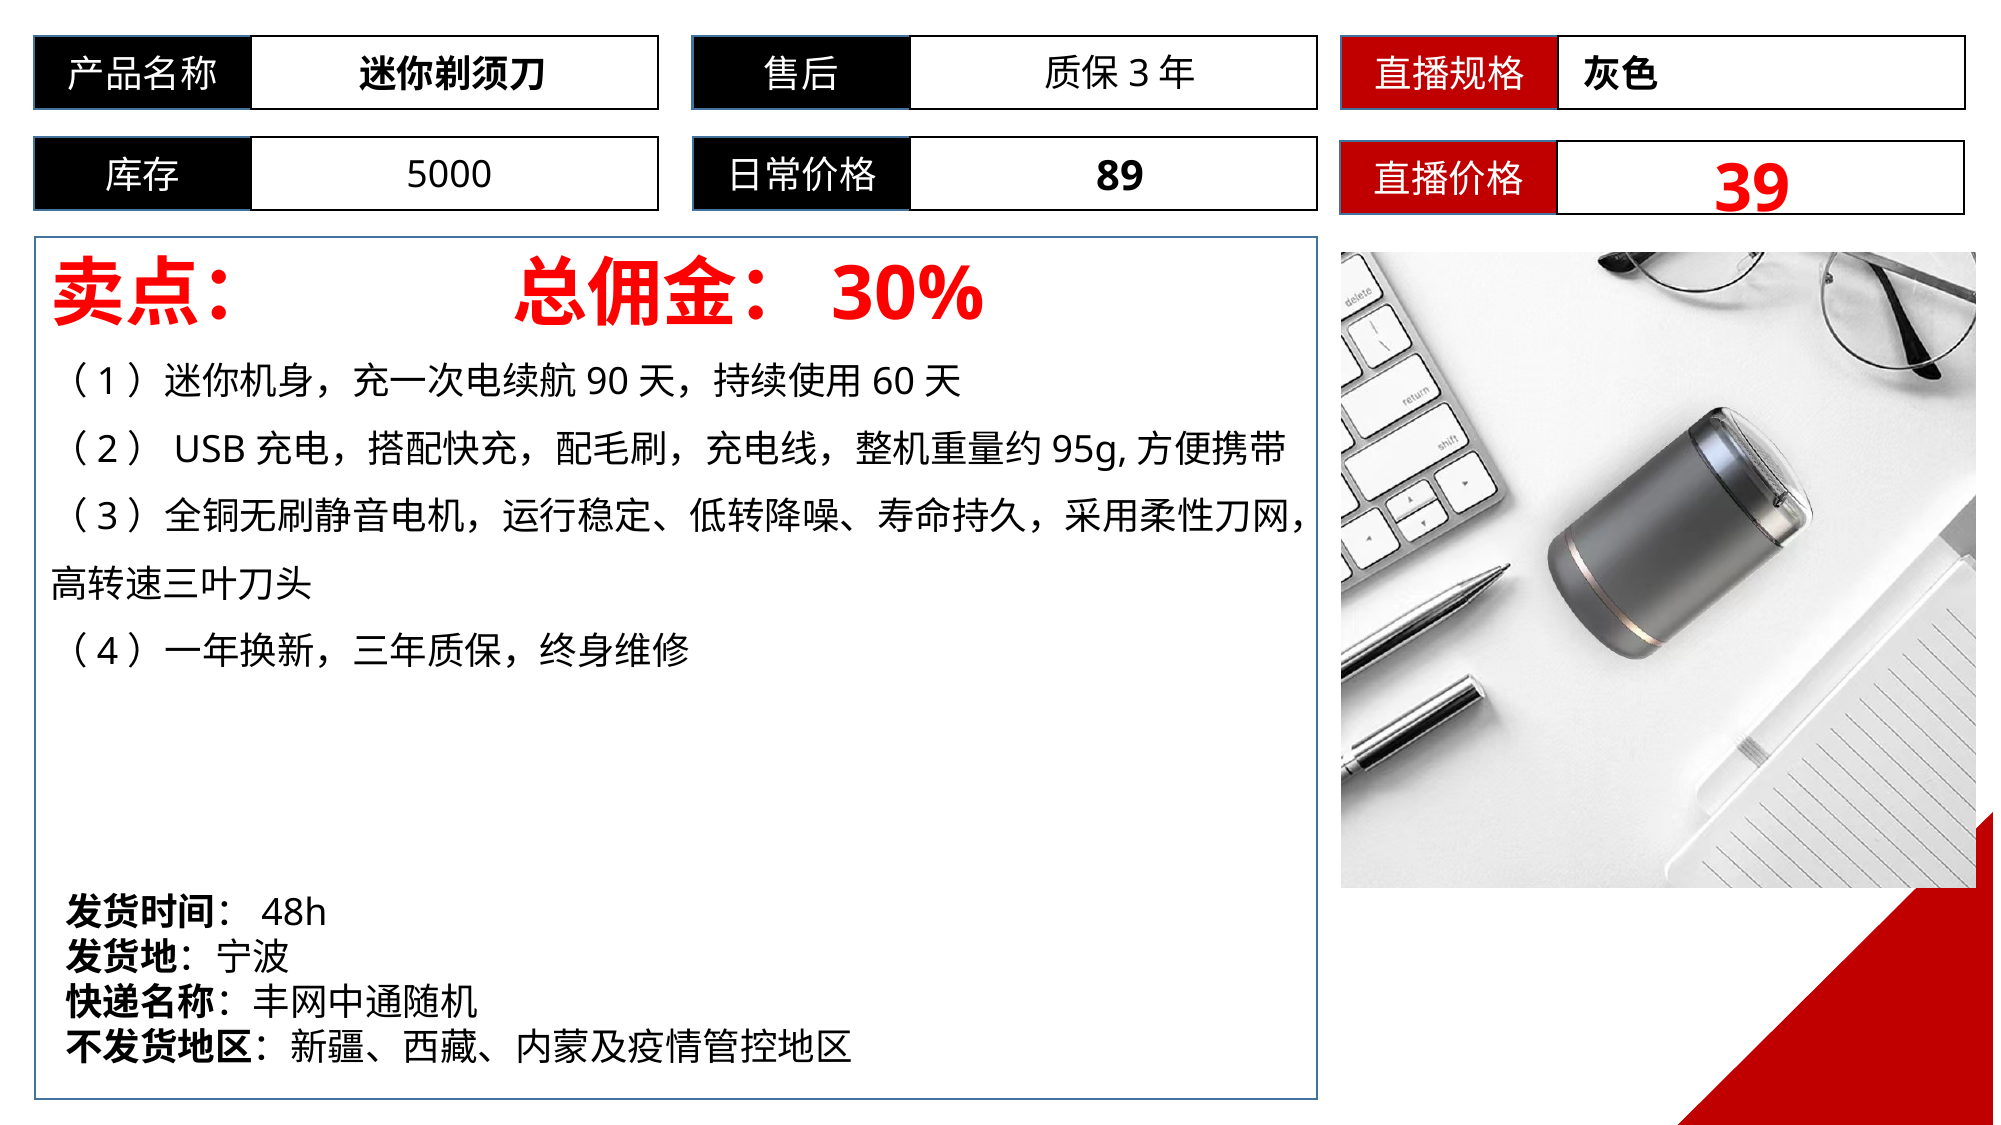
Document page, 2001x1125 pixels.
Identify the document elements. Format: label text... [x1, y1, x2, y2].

text_box 质保3年 [970, 41, 1270, 102]
text_box [1557, 35, 1966, 110]
text_box [909, 136, 1318, 211]
text_box [909, 35, 1318, 110]
text_box 39 [1543, 137, 1961, 233]
text_box 89 [911, 141, 1329, 206]
text_box 产品名称 [33, 35, 250, 110]
text_box [1961, 140, 1965, 215]
text_box 直播价格 [1339, 140, 1543, 215]
text_box [1677, 811, 1993, 1125]
text_box 直播规格 [1340, 35, 1557, 110]
text_box [250, 35, 659, 110]
text_box 迷你剃须刀 [249, 42, 657, 103]
picture [1340, 252, 1976, 888]
text_box 日常价格 [692, 136, 909, 211]
text_box 卖点： 总佣金：30% （1）迷你机身，充一次电续航90天，持续使用60天 （2）USB充电，搭配快充，配毛刷，充电线，整机重量约95g,方便携带 （3）全铜无刷静音电机，运行稳定、低转降噪、寿命持久，采用柔性刀网，高转速三叶刀头 （4）一年换新，三年质保，终身维修 [35, 237, 1317, 748]
text_box 灰色 [1568, 42, 1965, 102]
text_box 发货时间：48h 发货地：宁波 快递名称：丰网中通随机 不发货地区：新疆、西藏、内蒙及疫情管控地区 [50, 880, 938, 1076]
text_box [34, 236, 1318, 1100]
text_box 库存 [33, 136, 250, 211]
text_box [250, 136, 659, 211]
text_box 5000 [343, 142, 556, 203]
text_box 售后 [691, 35, 909, 110]
